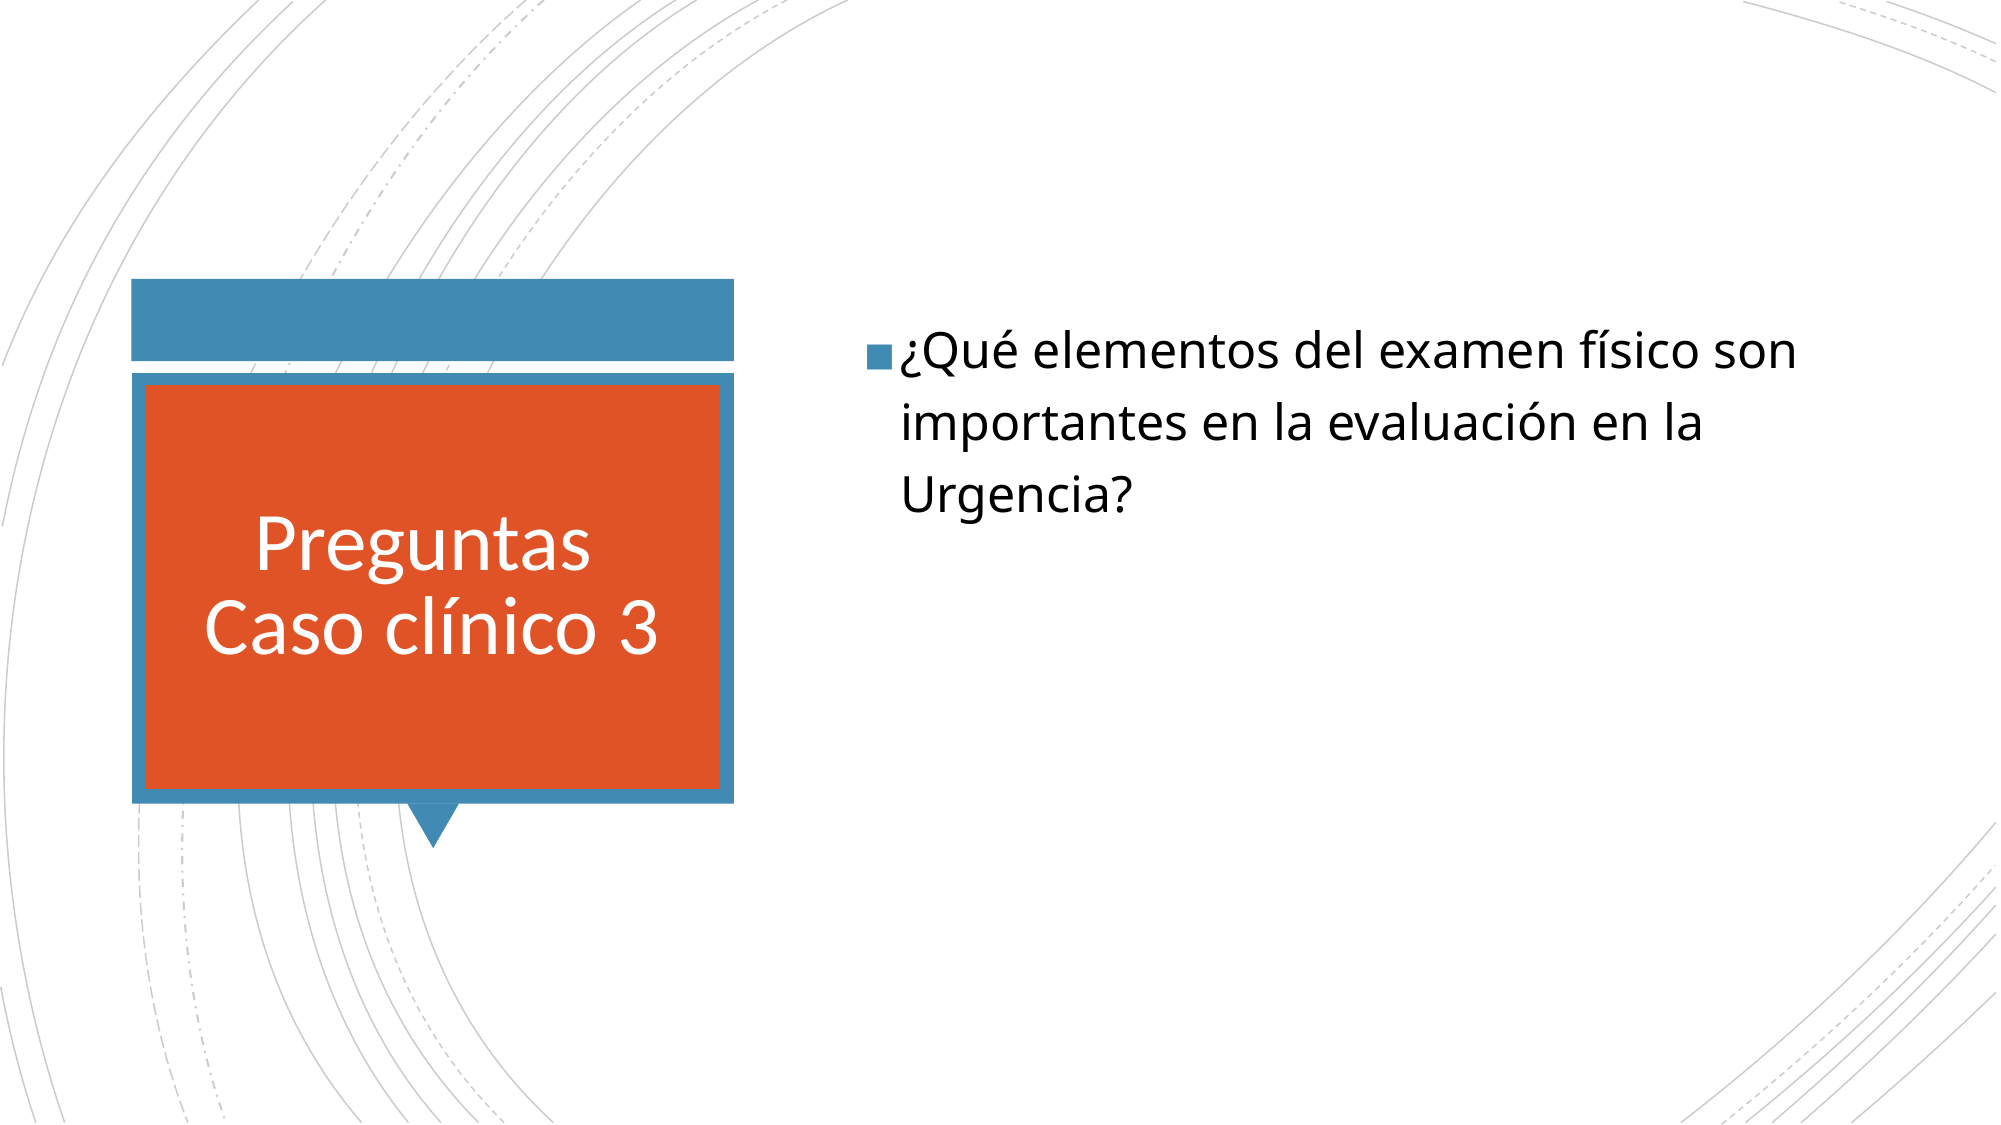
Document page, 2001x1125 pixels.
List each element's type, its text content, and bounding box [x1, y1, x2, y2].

text_box ¿Qué elementos del examen físico son importantes en la evaluación en la Urgencia? [847, 47, 1871, 1018]
title Preguntas Caso clínico 3 [145, 385, 720, 789]
